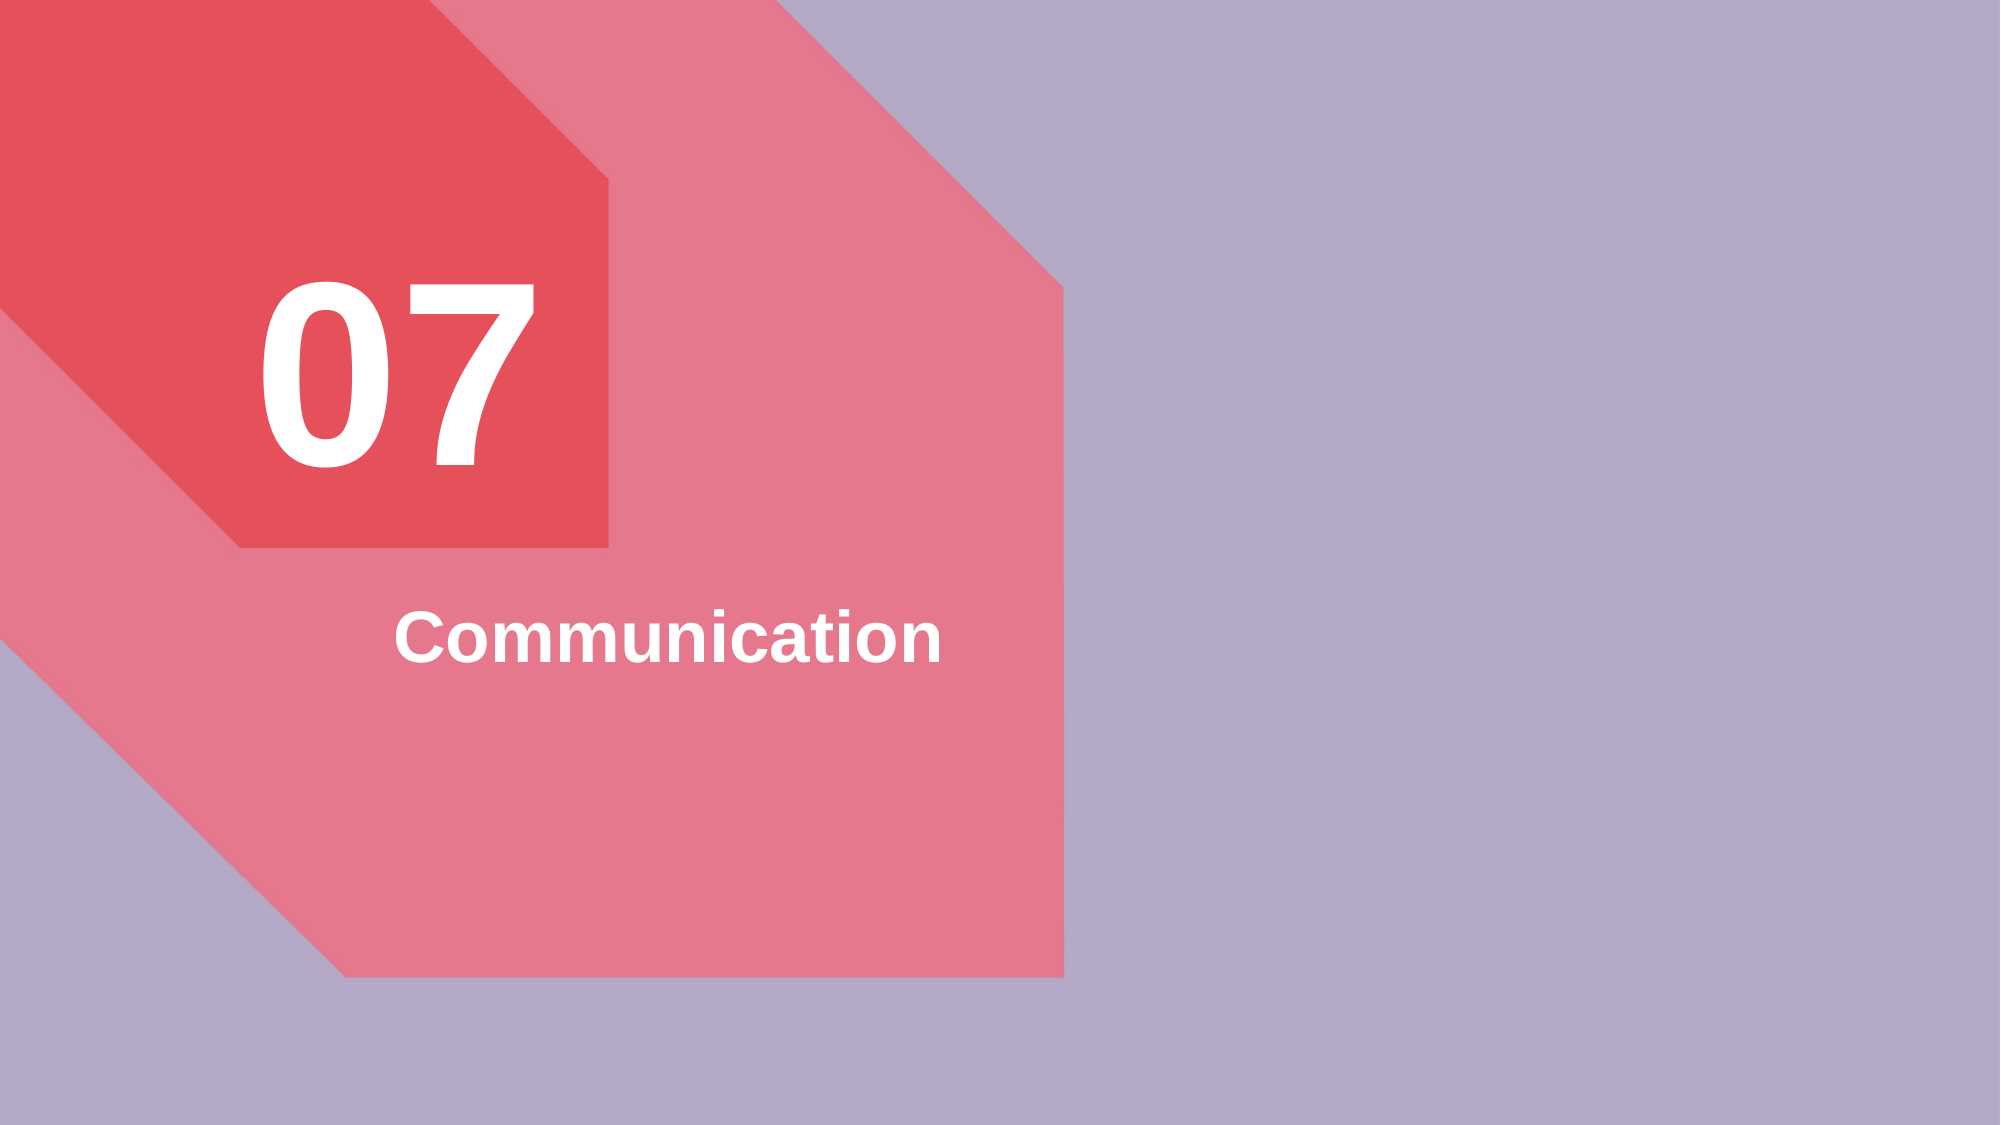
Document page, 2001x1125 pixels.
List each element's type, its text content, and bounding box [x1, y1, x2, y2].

title 07 [238, 247, 682, 514]
list Communication [378, 582, 2000, 789]
picture [0, 0, 2000, 1125]
